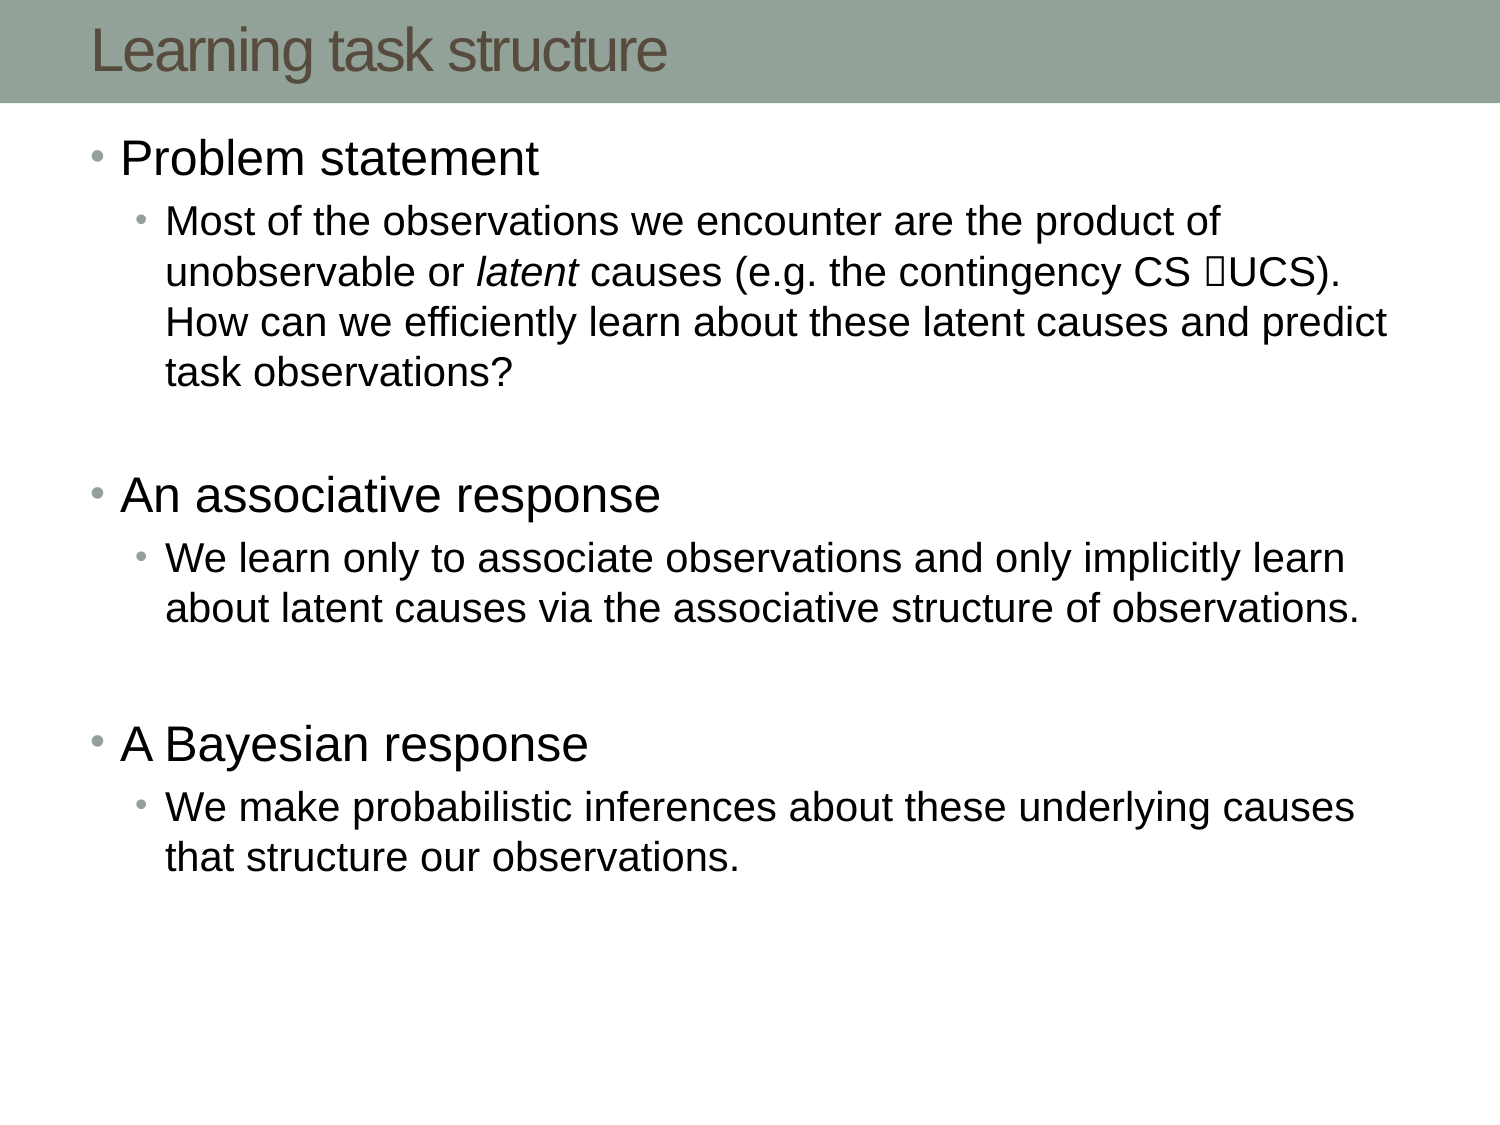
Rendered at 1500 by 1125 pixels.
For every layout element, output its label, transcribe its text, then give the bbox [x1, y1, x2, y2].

list Problem statement Most of the observations we encounter are the product of unobservable or latent causes (e.g. the contingency CS UCS). How can we efficiently learn about these latent causes and predict task observations? An associative response We learn only to associate observations and only implicitly learn about latent causes via the associative structure of observations. A Bayesian response We make probabilistic inferences about these underlying causes that structure our observations. [75, 118, 1425, 1056]
title Learning task structure [75, 1, 1425, 92]
